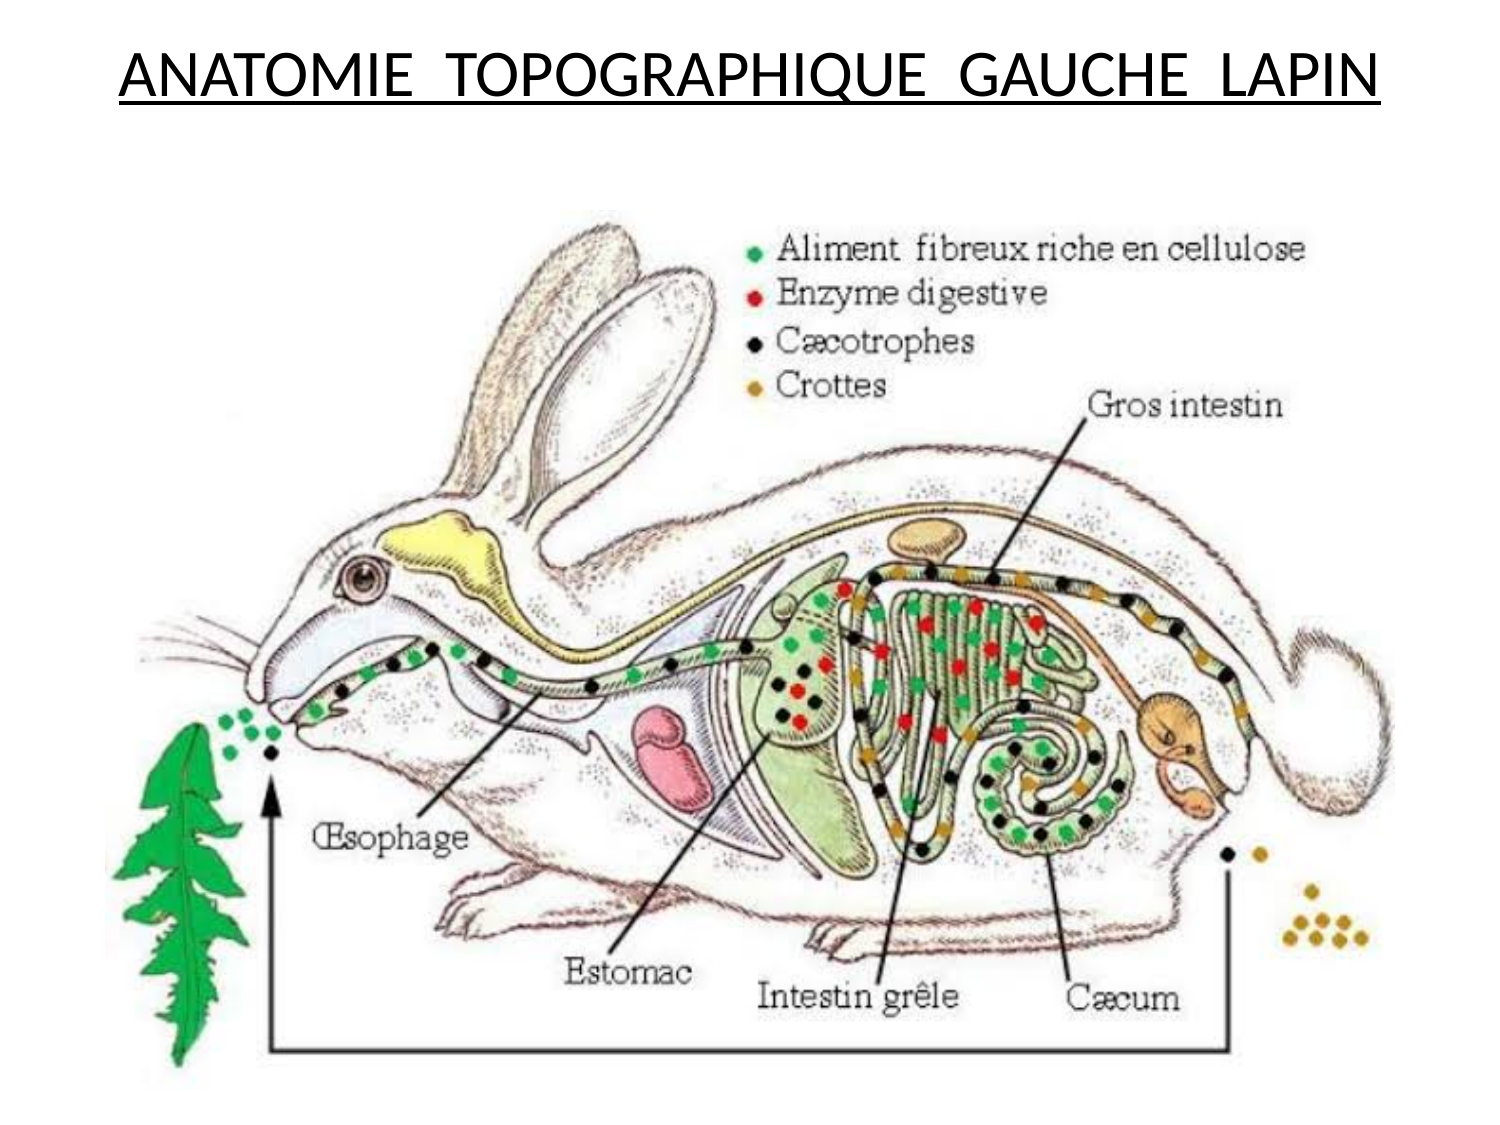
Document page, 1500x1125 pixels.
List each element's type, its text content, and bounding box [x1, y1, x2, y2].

title ANATOMIE TOPOGRAPHIQUE GAUCHE LAPIN [75, 0, 1425, 141]
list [105, 210, 1395, 1091]
